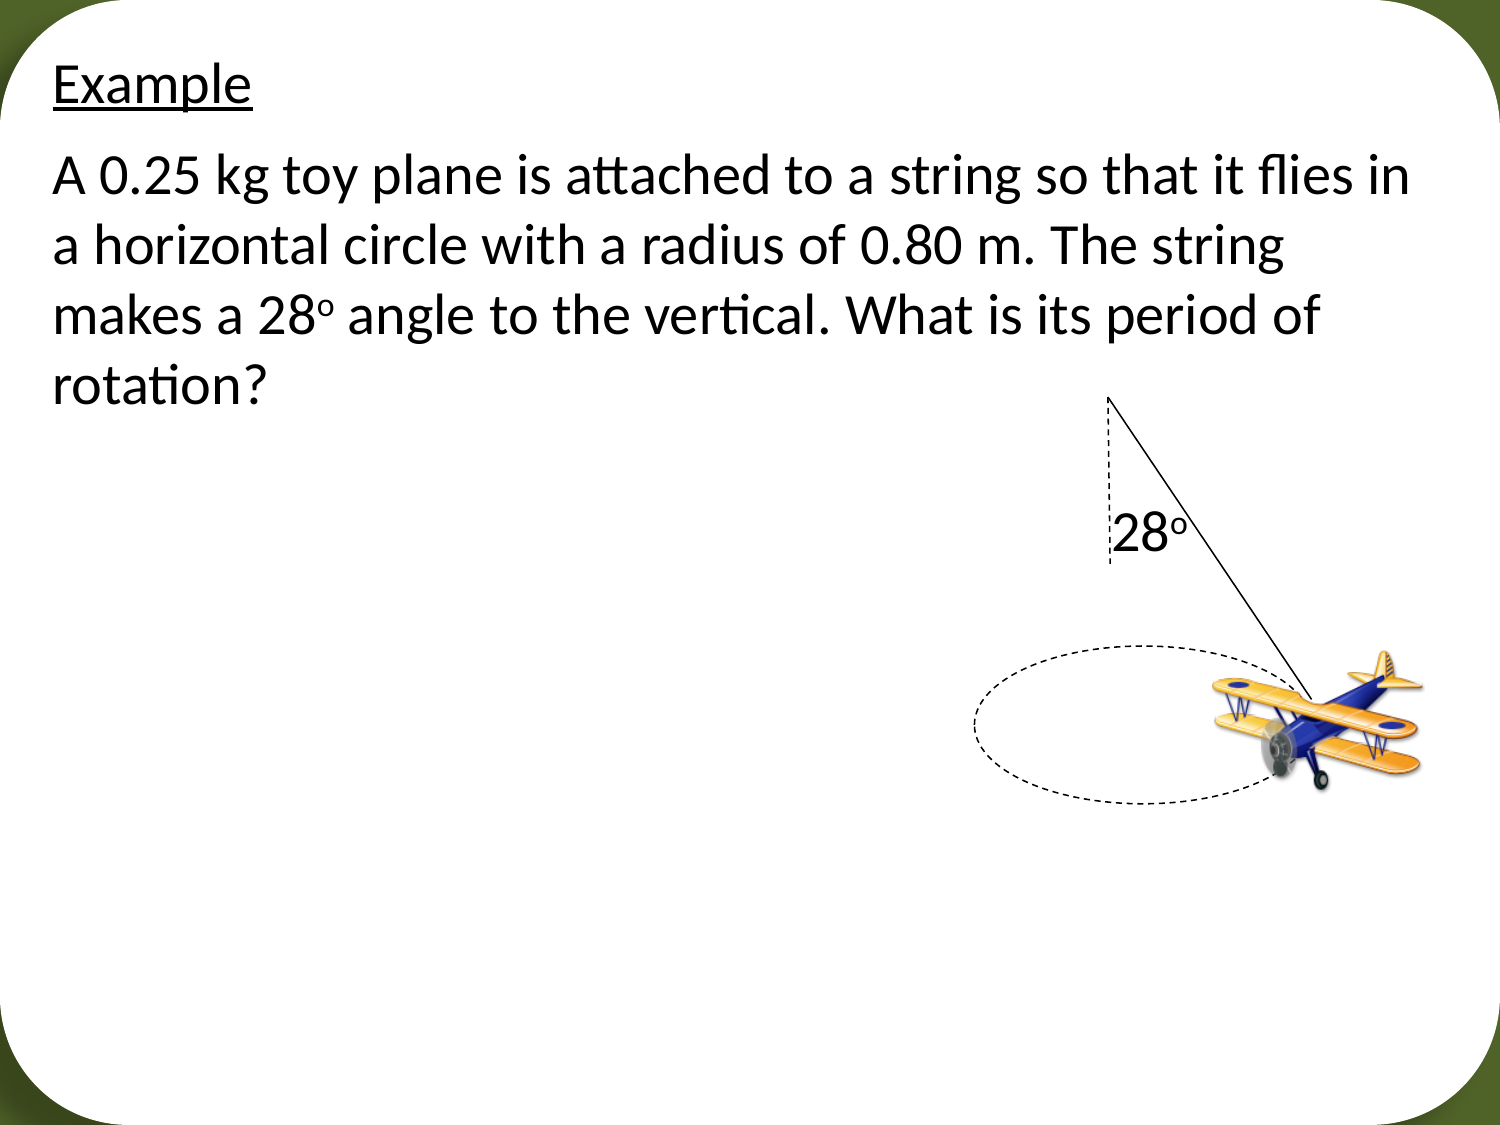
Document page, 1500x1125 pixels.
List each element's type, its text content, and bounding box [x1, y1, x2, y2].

text_box Example A 0.25 kg toy plane is attached to a string so that it flies in a horizontal circle with a radius of 0.80 m. The string makes a 28o angle to the vertical. What is its period of rotation? [0, 0, 1500, 1125]
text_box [974, 396, 1425, 831]
